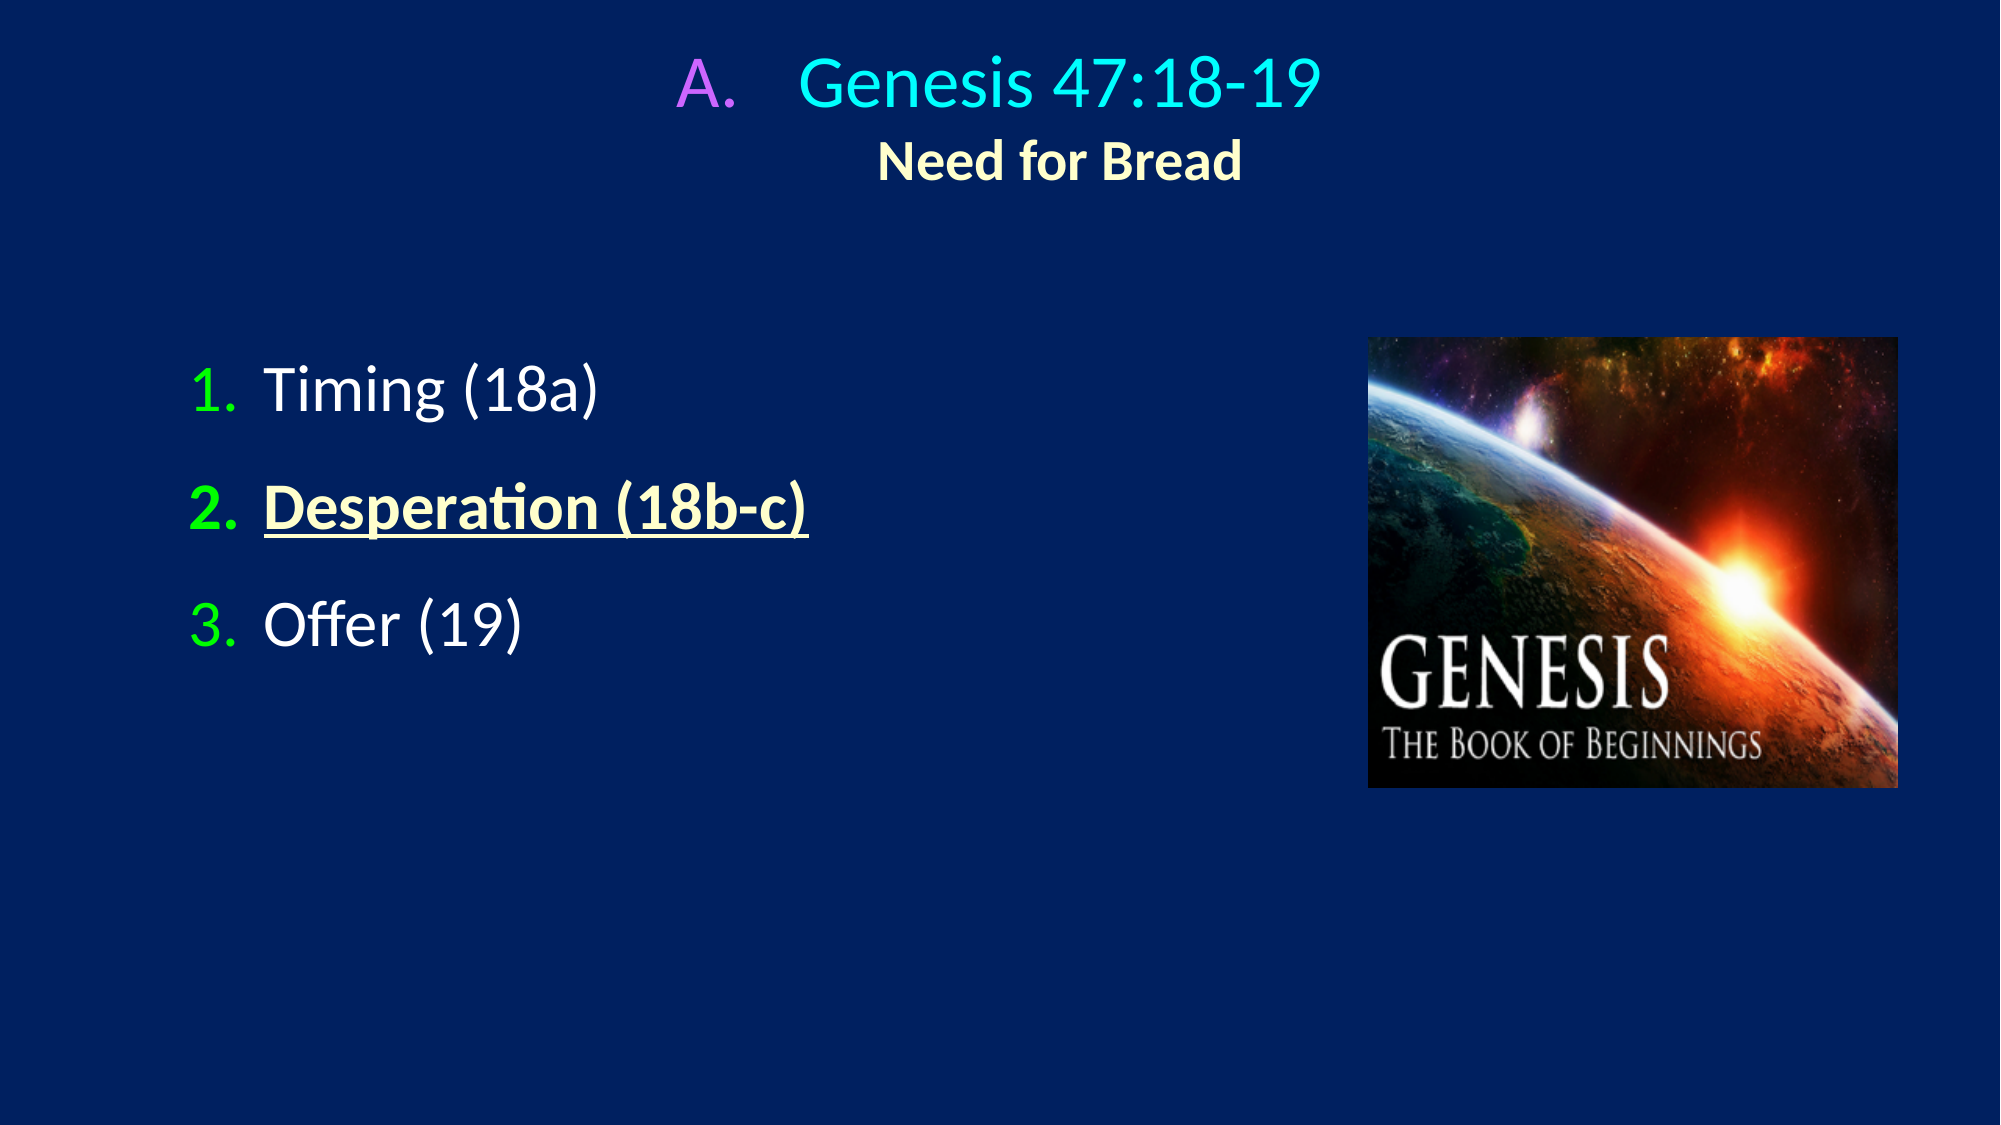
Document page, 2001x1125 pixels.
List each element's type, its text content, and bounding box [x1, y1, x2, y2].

picture [1367, 337, 1898, 788]
title Genesis 47:18-19 Need for Bread [392, 37, 1607, 188]
list Timing (18a) Desperation (18b-c) Offer (19) [173, 337, 1365, 669]
